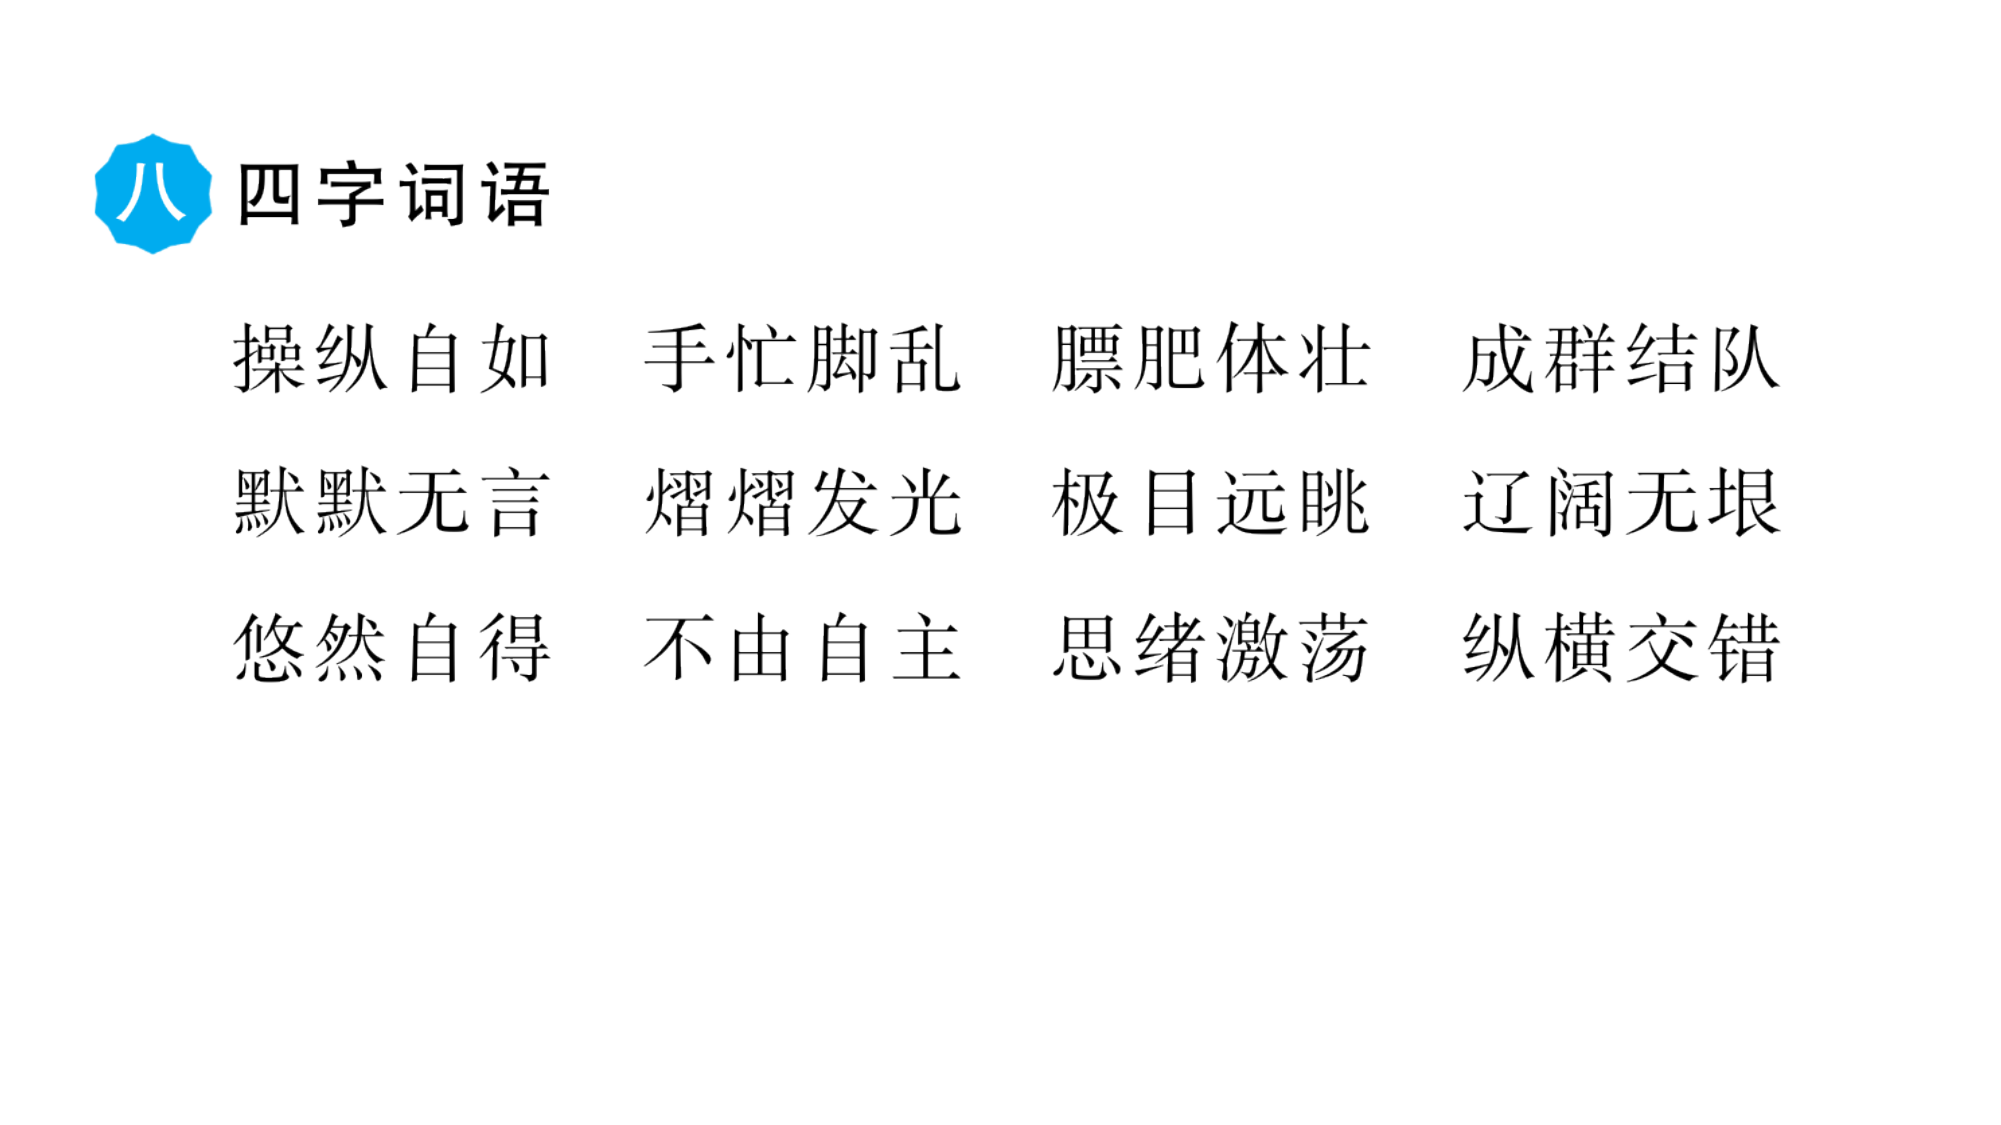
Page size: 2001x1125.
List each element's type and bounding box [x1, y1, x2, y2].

picture [88, 118, 1979, 714]
